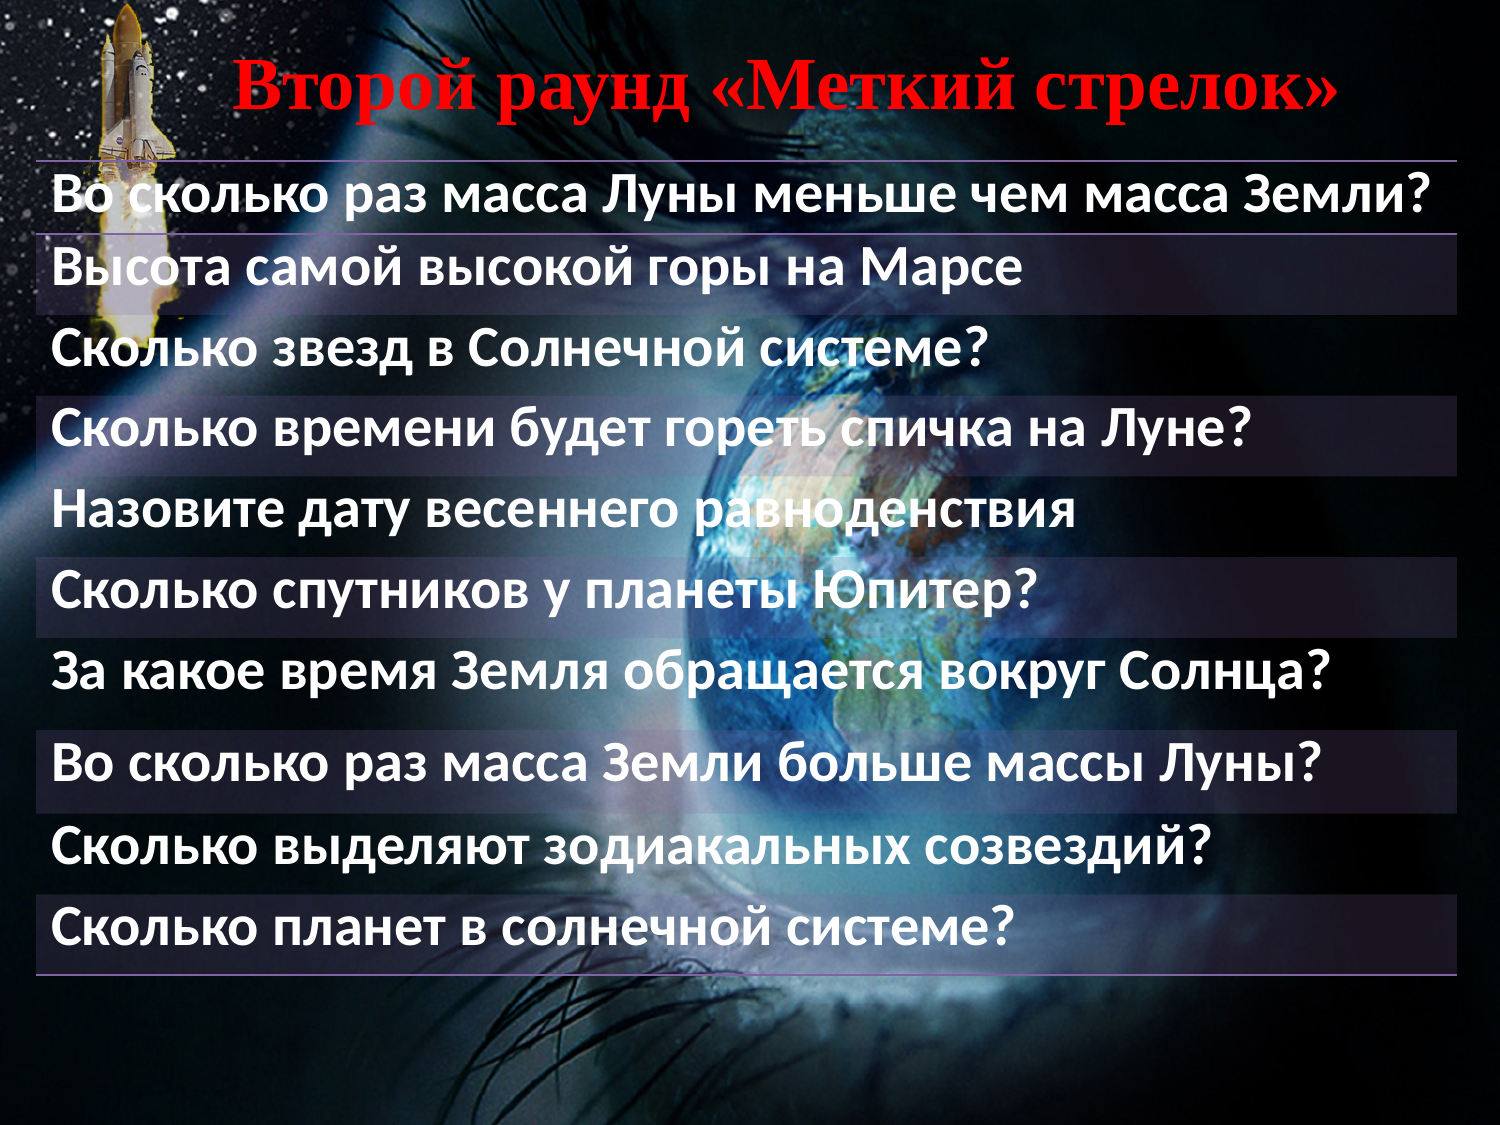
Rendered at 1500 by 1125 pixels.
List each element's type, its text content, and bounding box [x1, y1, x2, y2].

table_cell Сколько времени будет гореть спичка на Луне? [36, 396, 1457, 476]
table_cell Во сколько раз масса Земли больше массы Луны? [36, 730, 1457, 814]
table_cell Сколько планет в солнечной системе? [36, 894, 1457, 974]
table_cell Сколько спутников у планеты Юпитер? [36, 557, 1457, 638]
picture [0, 0, 1500, 1125]
table_cell Высота самой высокой горы на Марсе [36, 235, 1457, 315]
title Второй раунд «Меткий стрелок» [112, 30, 1463, 219]
table_cell За какое время Земля обращается вокруг Солнца? [36, 638, 1457, 730]
table_cell Назовите дату весеннего равноденствия [36, 476, 1457, 557]
table_cell Сколько выделяют зодиакальных созвездий? [36, 814, 1457, 894]
table_cell Сколько звезд в Солнечной системе? [36, 315, 1457, 396]
table_header Во сколько раз масса Луны меньше чем масса Земли? [36, 162, 1457, 233]
